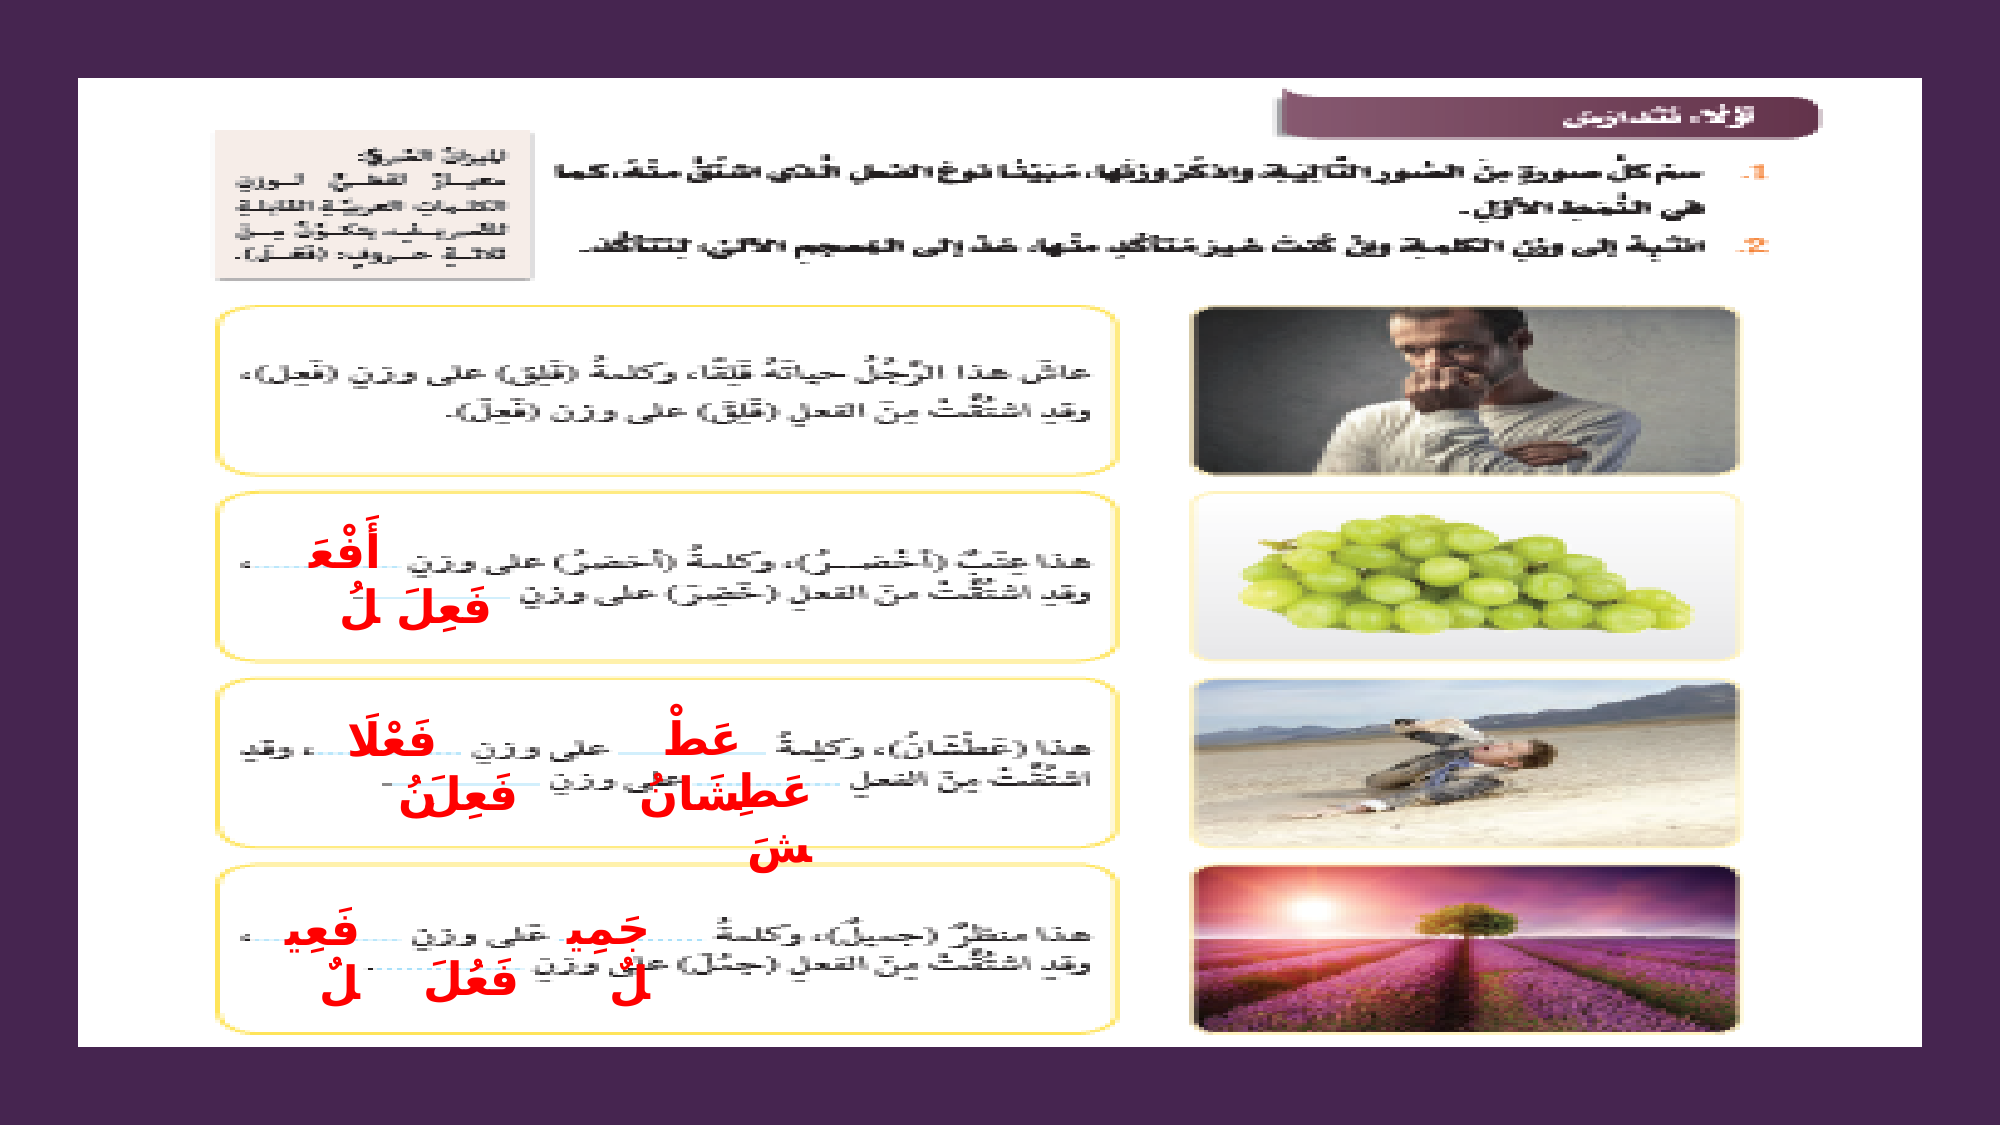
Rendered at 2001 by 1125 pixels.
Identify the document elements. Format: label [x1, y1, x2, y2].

list [78, 78, 1922, 1047]
text_box [0, 0, 2000, 1125]
